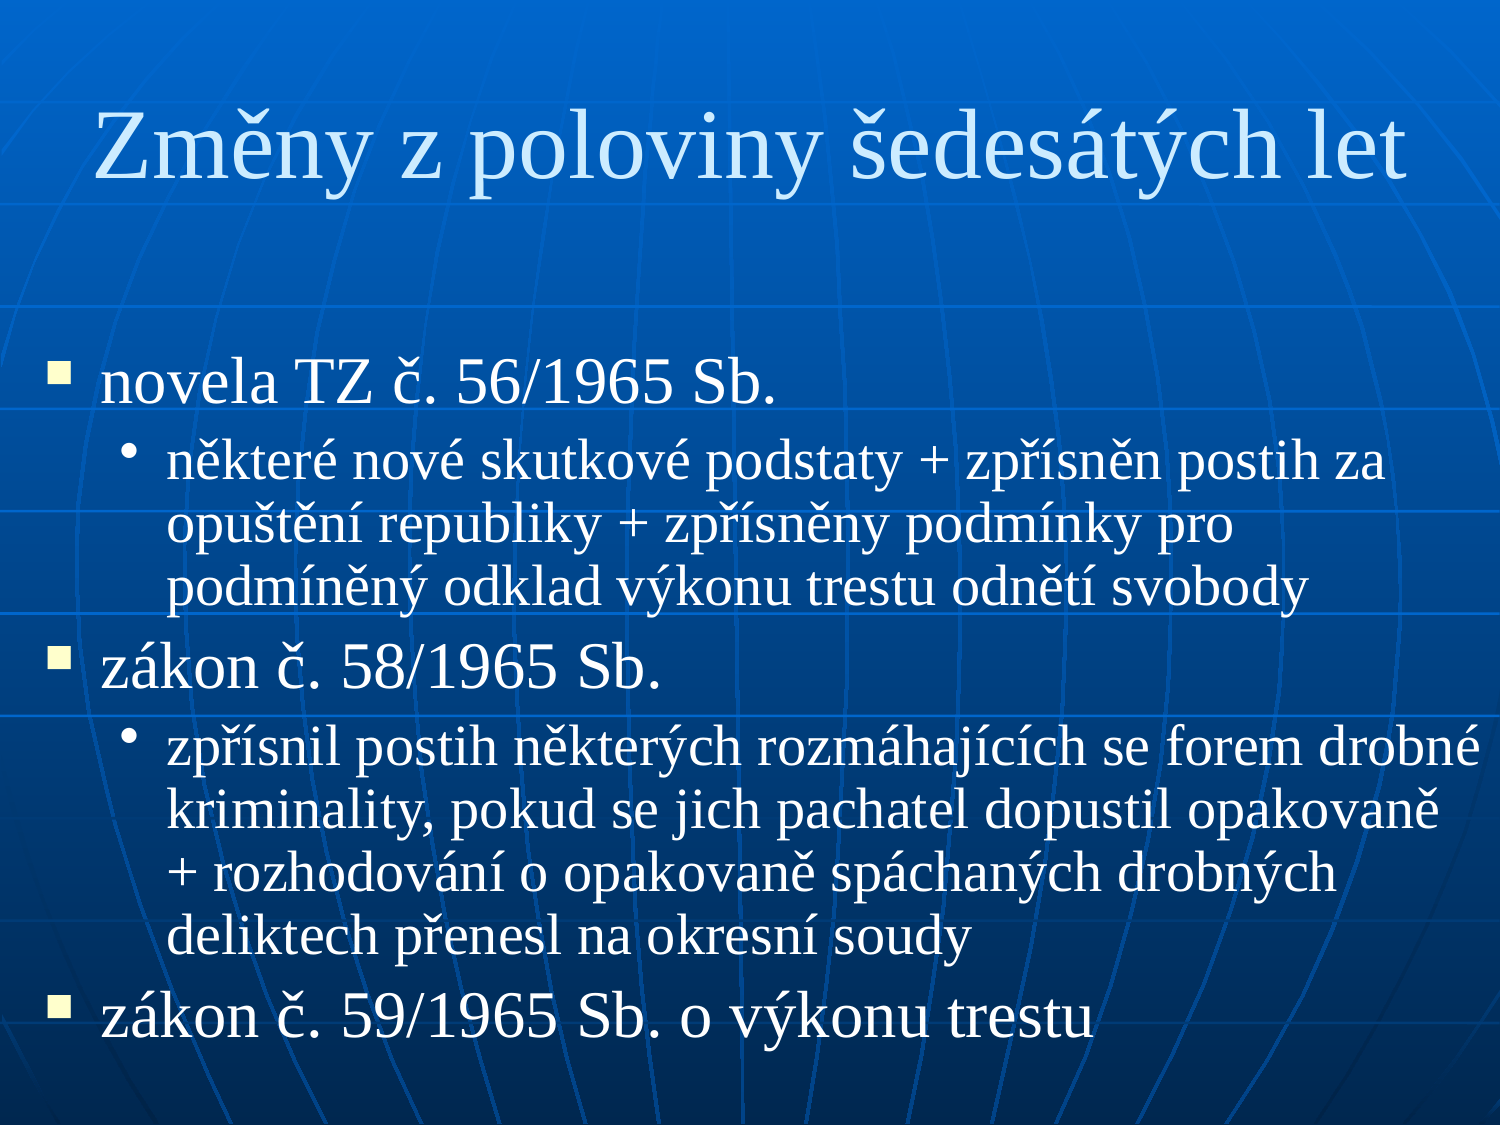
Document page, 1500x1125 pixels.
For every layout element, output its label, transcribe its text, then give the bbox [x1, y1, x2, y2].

title Změny z poloviny šedesátých let [75, 45, 1425, 233]
list novela TZ č. 56/1965 Sb. některé nové skutkové podstaty + zpřísněn postih za opuštění republiky + zpřísněny podmínky pro podmíněný odklad výkonu trestu odnětí svobody zákon č. 58/1965 Sb. zpřísnil postih některých rozmáhajících se forem drobné kriminality, pokud se jich pachatel dopustil opakovaně + rozhodování o opakovaně spáchaných drobných deliktech přenesl na okresní soudy zákon č. 59/1965 Sb. o výkonu trestu [29, 338, 1500, 1125]
